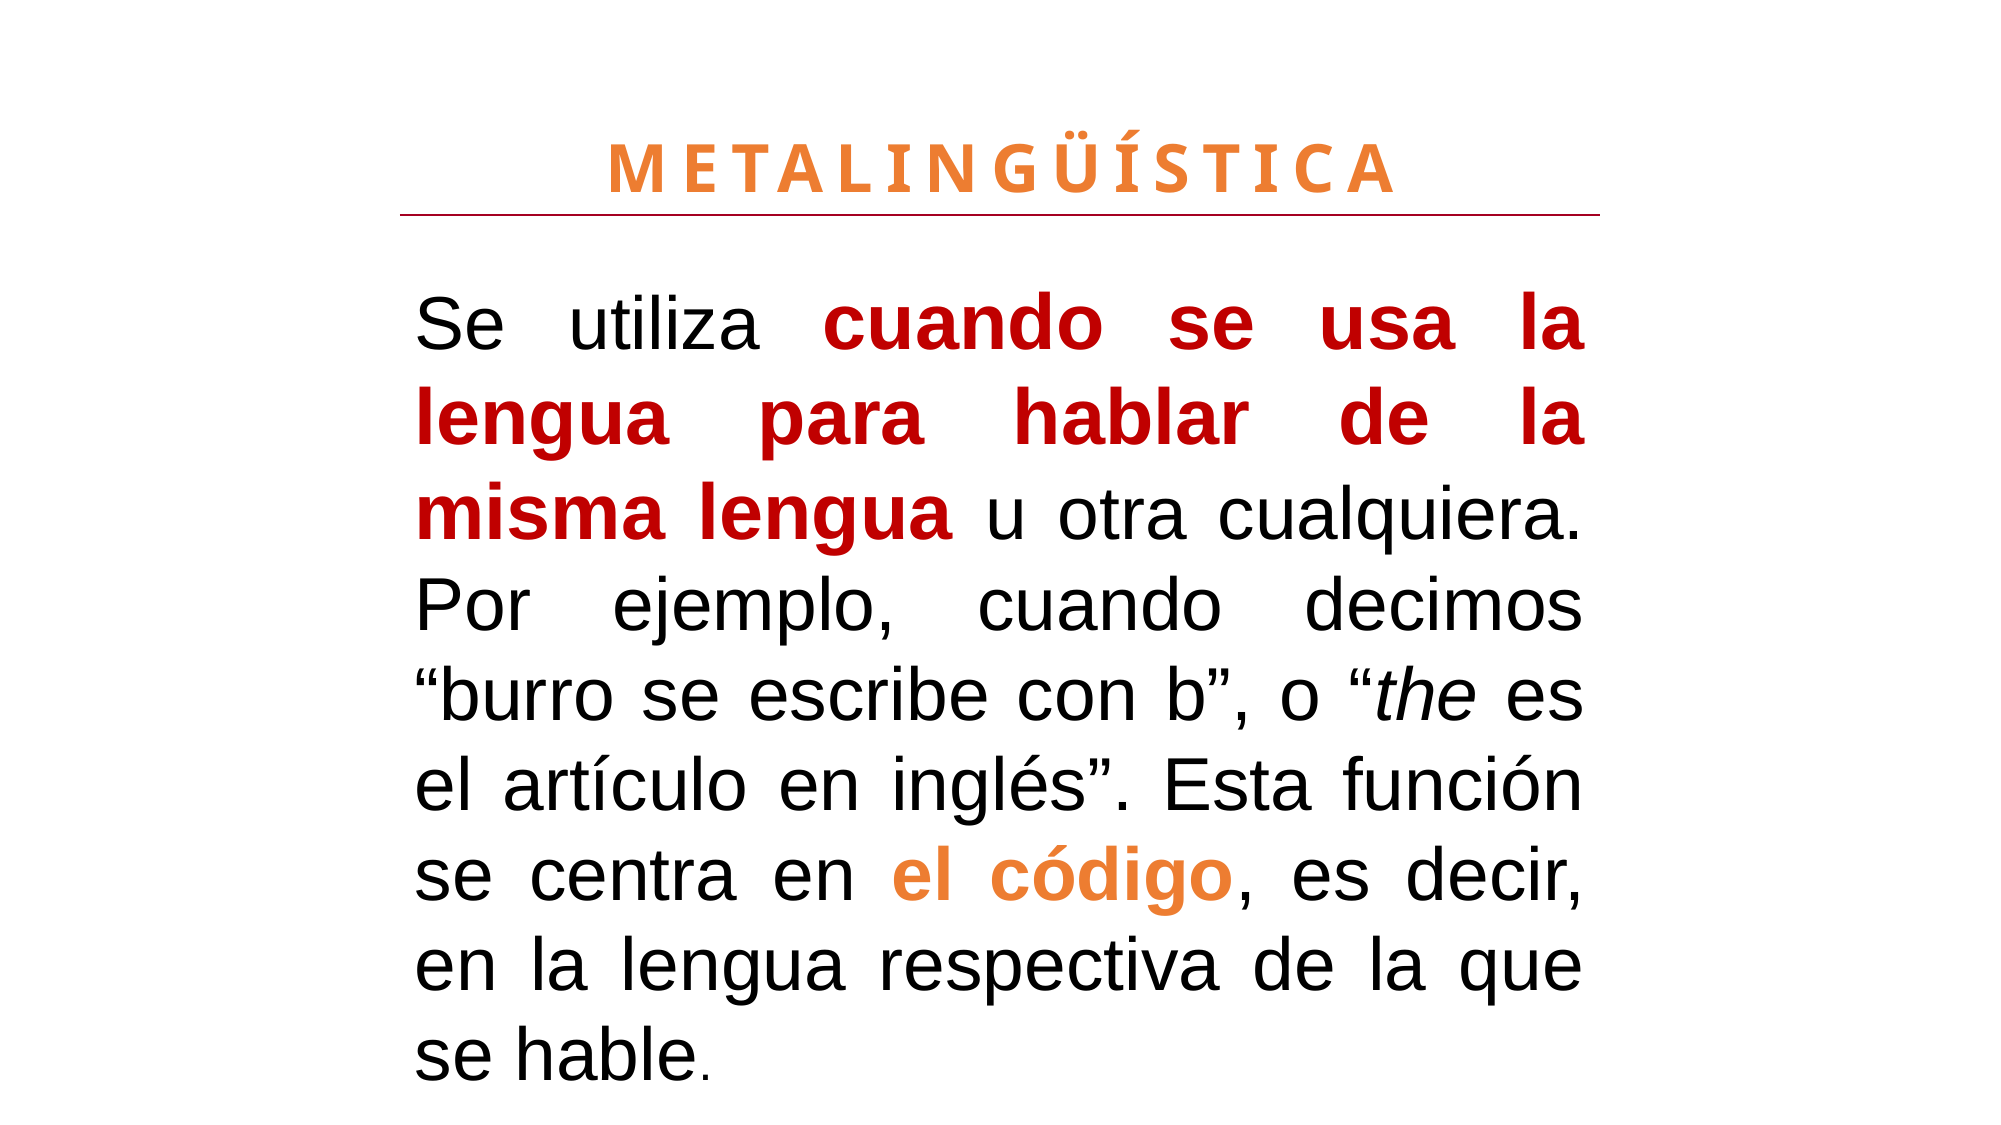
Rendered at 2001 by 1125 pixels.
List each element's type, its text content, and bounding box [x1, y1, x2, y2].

text_box METALINGÜÍSTICA [399, 118, 1600, 214]
text_box Se utiliza cuando se usa la lengua para hablar de la misma lengua u otra cualquiera. Por ejemplo, cuando decimos “burro se escribe con b”, o “the es el artículo en inglés”. Esta función se centra en el código, es decir, en la lengua respectiva de la que se hable. [399, 262, 1600, 1103]
